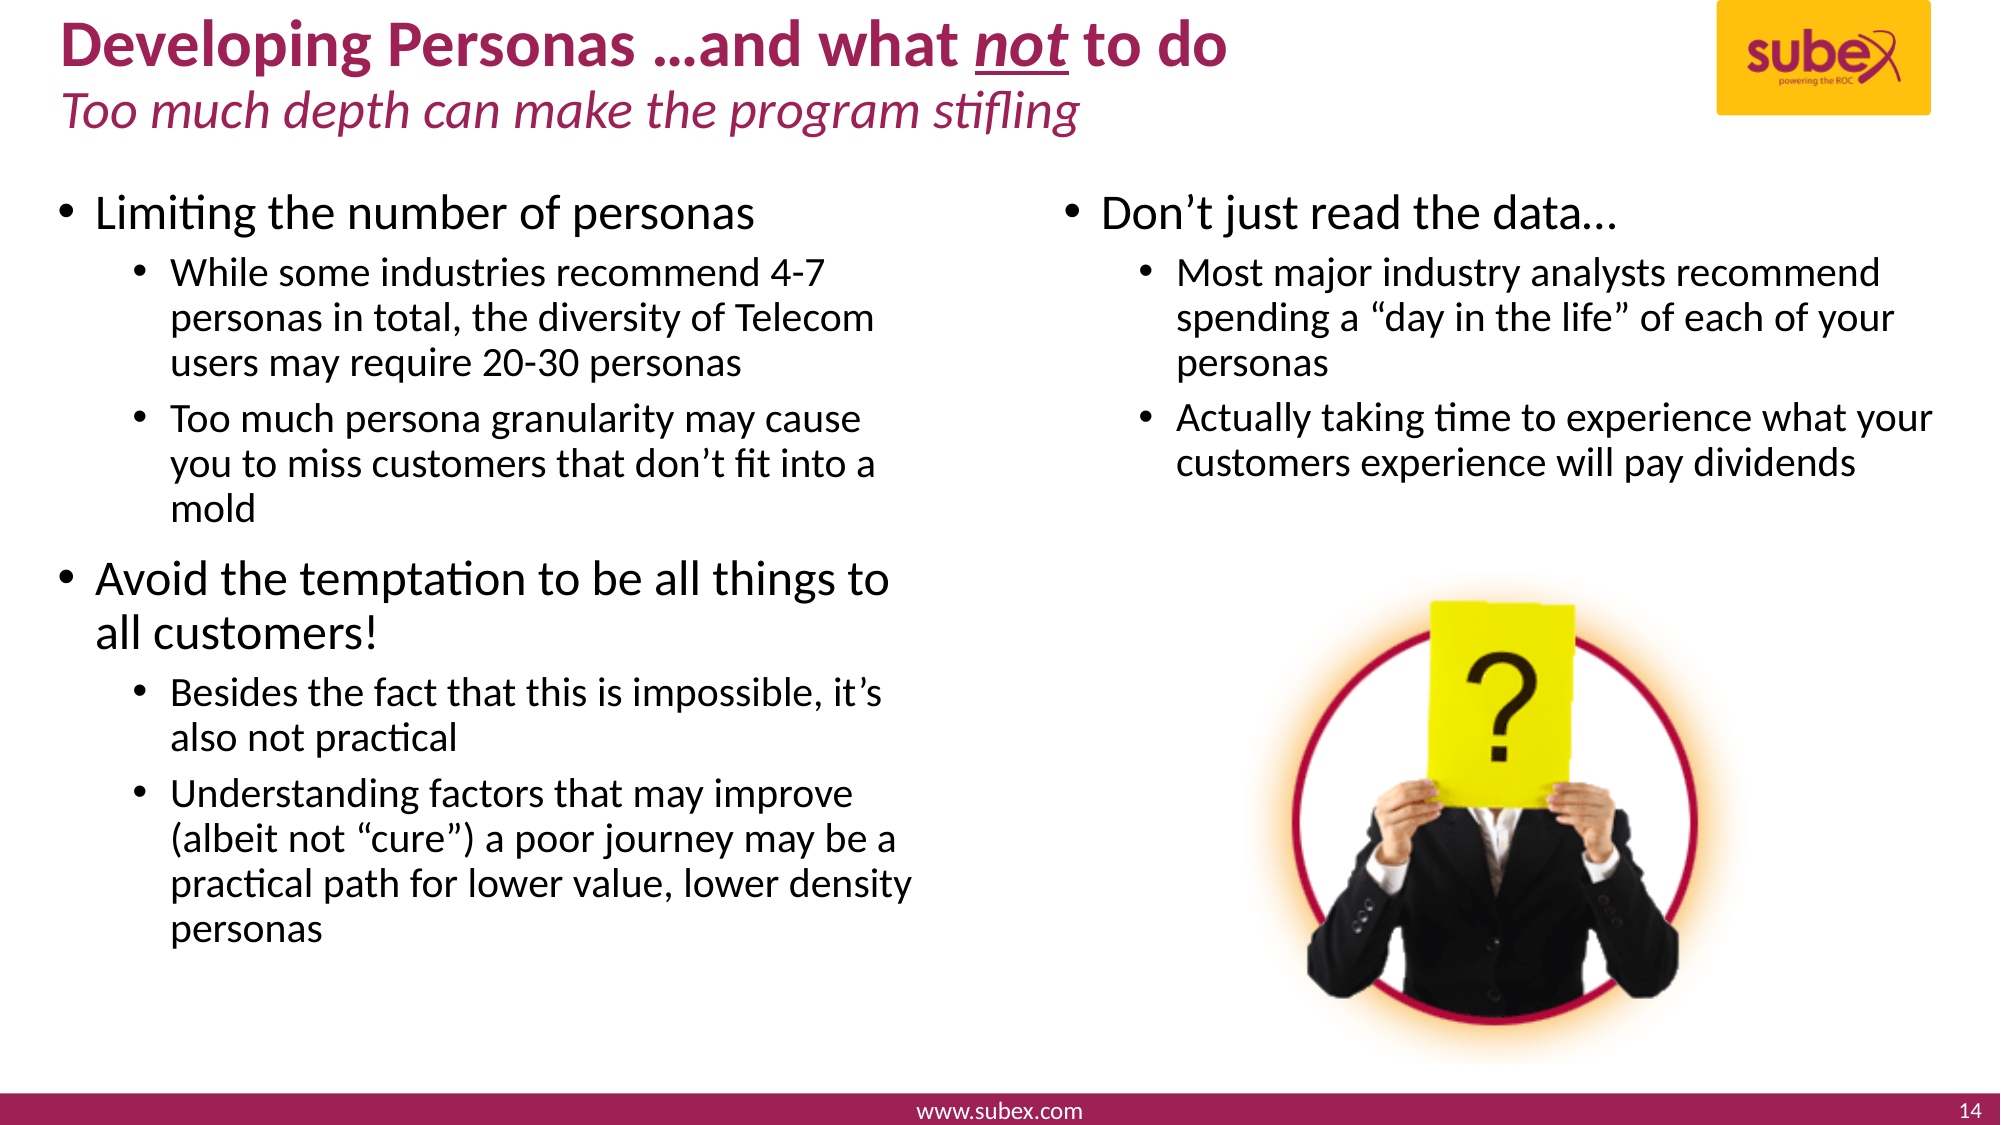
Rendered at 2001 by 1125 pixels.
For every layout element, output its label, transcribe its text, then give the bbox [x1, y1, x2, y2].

list Too much depth can make the program stifling [45, 85, 1700, 137]
title Developing Personas …and what not to do [45, 9, 1700, 81]
footer www.subex.com [662, 1098, 1338, 1120]
picture [1746, 26, 1902, 89]
list Don’t just read the data… Most major industry analysts recommend spending a “day in the life” of each of your personas Actually taking time to experience what your customers experience will pay dividends [1048, 178, 1954, 966]
list Limiting the number of personas While some industries recommend 4-7 personas in total, the diversity of Telecom users may require 20-30 personas Too much persona granularity may cause you to miss customers that don’t fit into a mold Avoid the temptation to be all things to all customers! Besides the fact that this is impossible, it’s also not practical Understanding factors that may improve (albeit not “cure”) a poor journey may be a practical path for lower value, lower density personas [42, 178, 947, 966]
picture [1235, 558, 1752, 1064]
slide_number 14 [1547, 1105, 1998, 1113]
